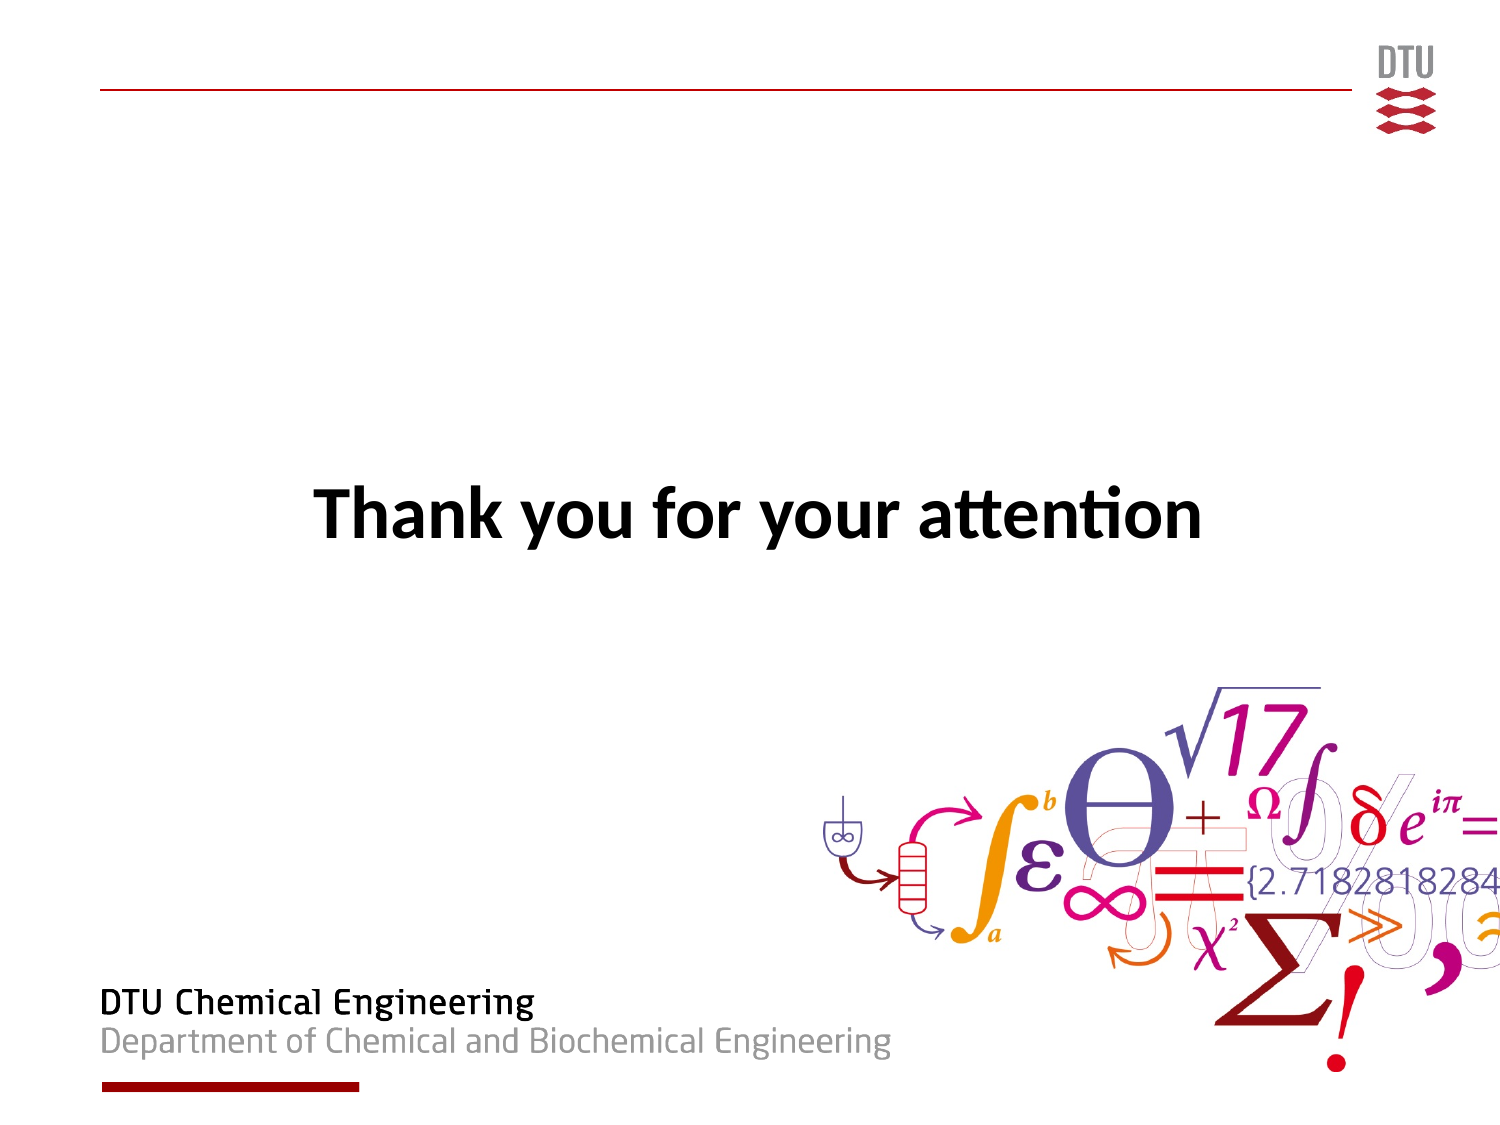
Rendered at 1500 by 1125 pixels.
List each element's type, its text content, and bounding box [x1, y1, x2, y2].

picture [101, 687, 1500, 1093]
text_box Thank you for your attention [70, 456, 1447, 562]
picture [1356, 45, 1436, 134]
